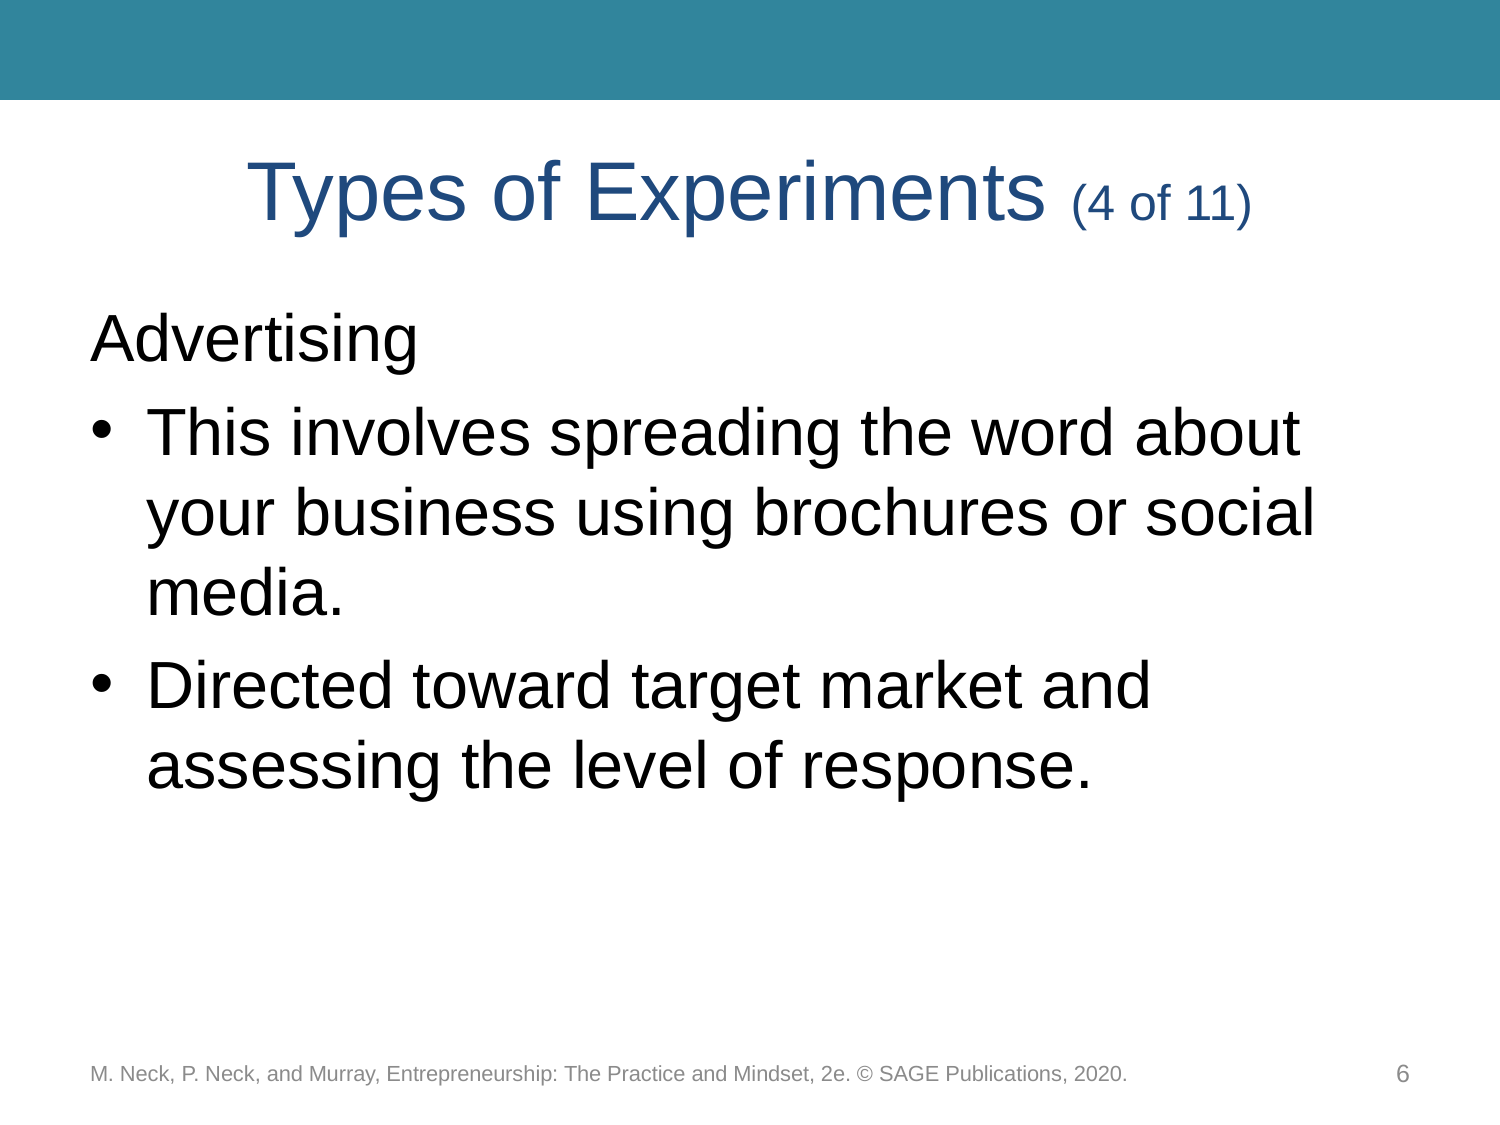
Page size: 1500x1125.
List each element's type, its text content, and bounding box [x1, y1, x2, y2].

footer M. Neck, P. Neck, and Murray, Entrepreneurship: The Practice and Mindset, 2e. © SAGE Publications, 2020. [75, 1042, 1313, 1103]
slide_number 6 [1350, 1042, 1425, 1103]
title Types of Experiments (4 of 11) [75, 125, 1425, 250]
list Advertising This involves spreading the word about your business using brochures or social media. Directed toward target market and assessing the level of response. [75, 287, 1425, 1025]
